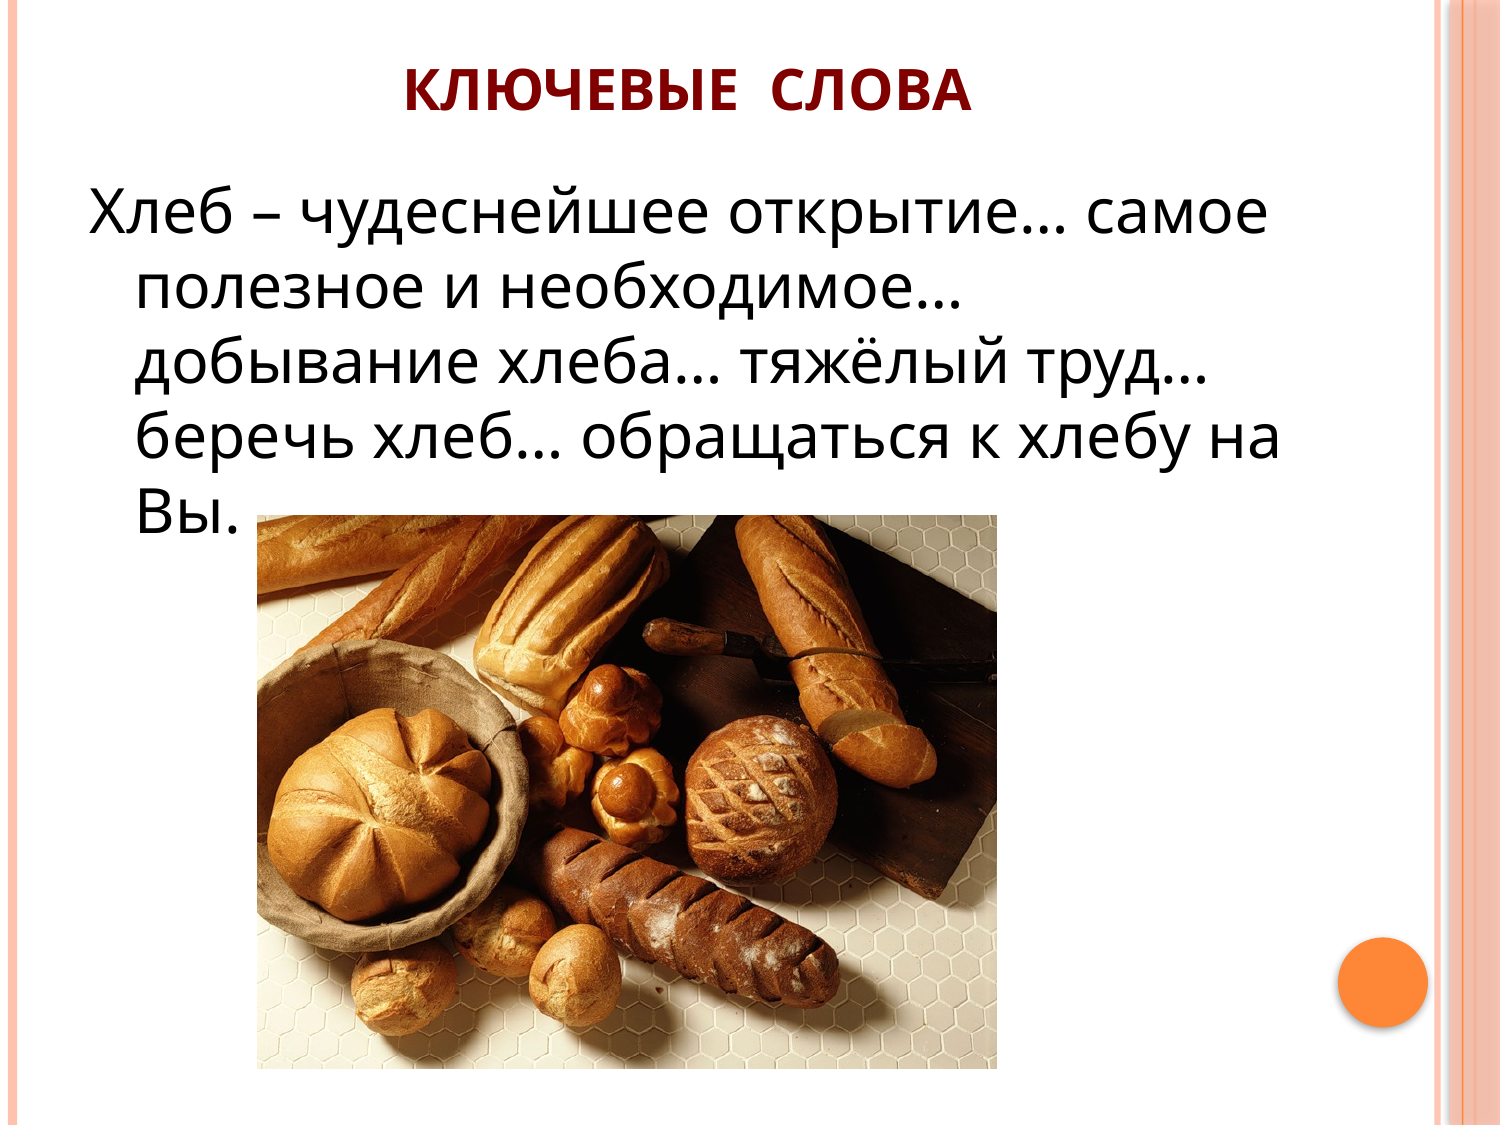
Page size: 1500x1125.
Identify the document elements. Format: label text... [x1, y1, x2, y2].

picture [257, 515, 997, 1069]
title КЛЮЧЕВЫЕ СЛОВА [75, 45, 1300, 129]
list Хлеб – чудеснейшее открытие… самое полезное и необходимое… добывание хлеба… тяжёлый труд… беречь хлеб… обращаться к хлебу на Вы. [75, 164, 1300, 1062]
